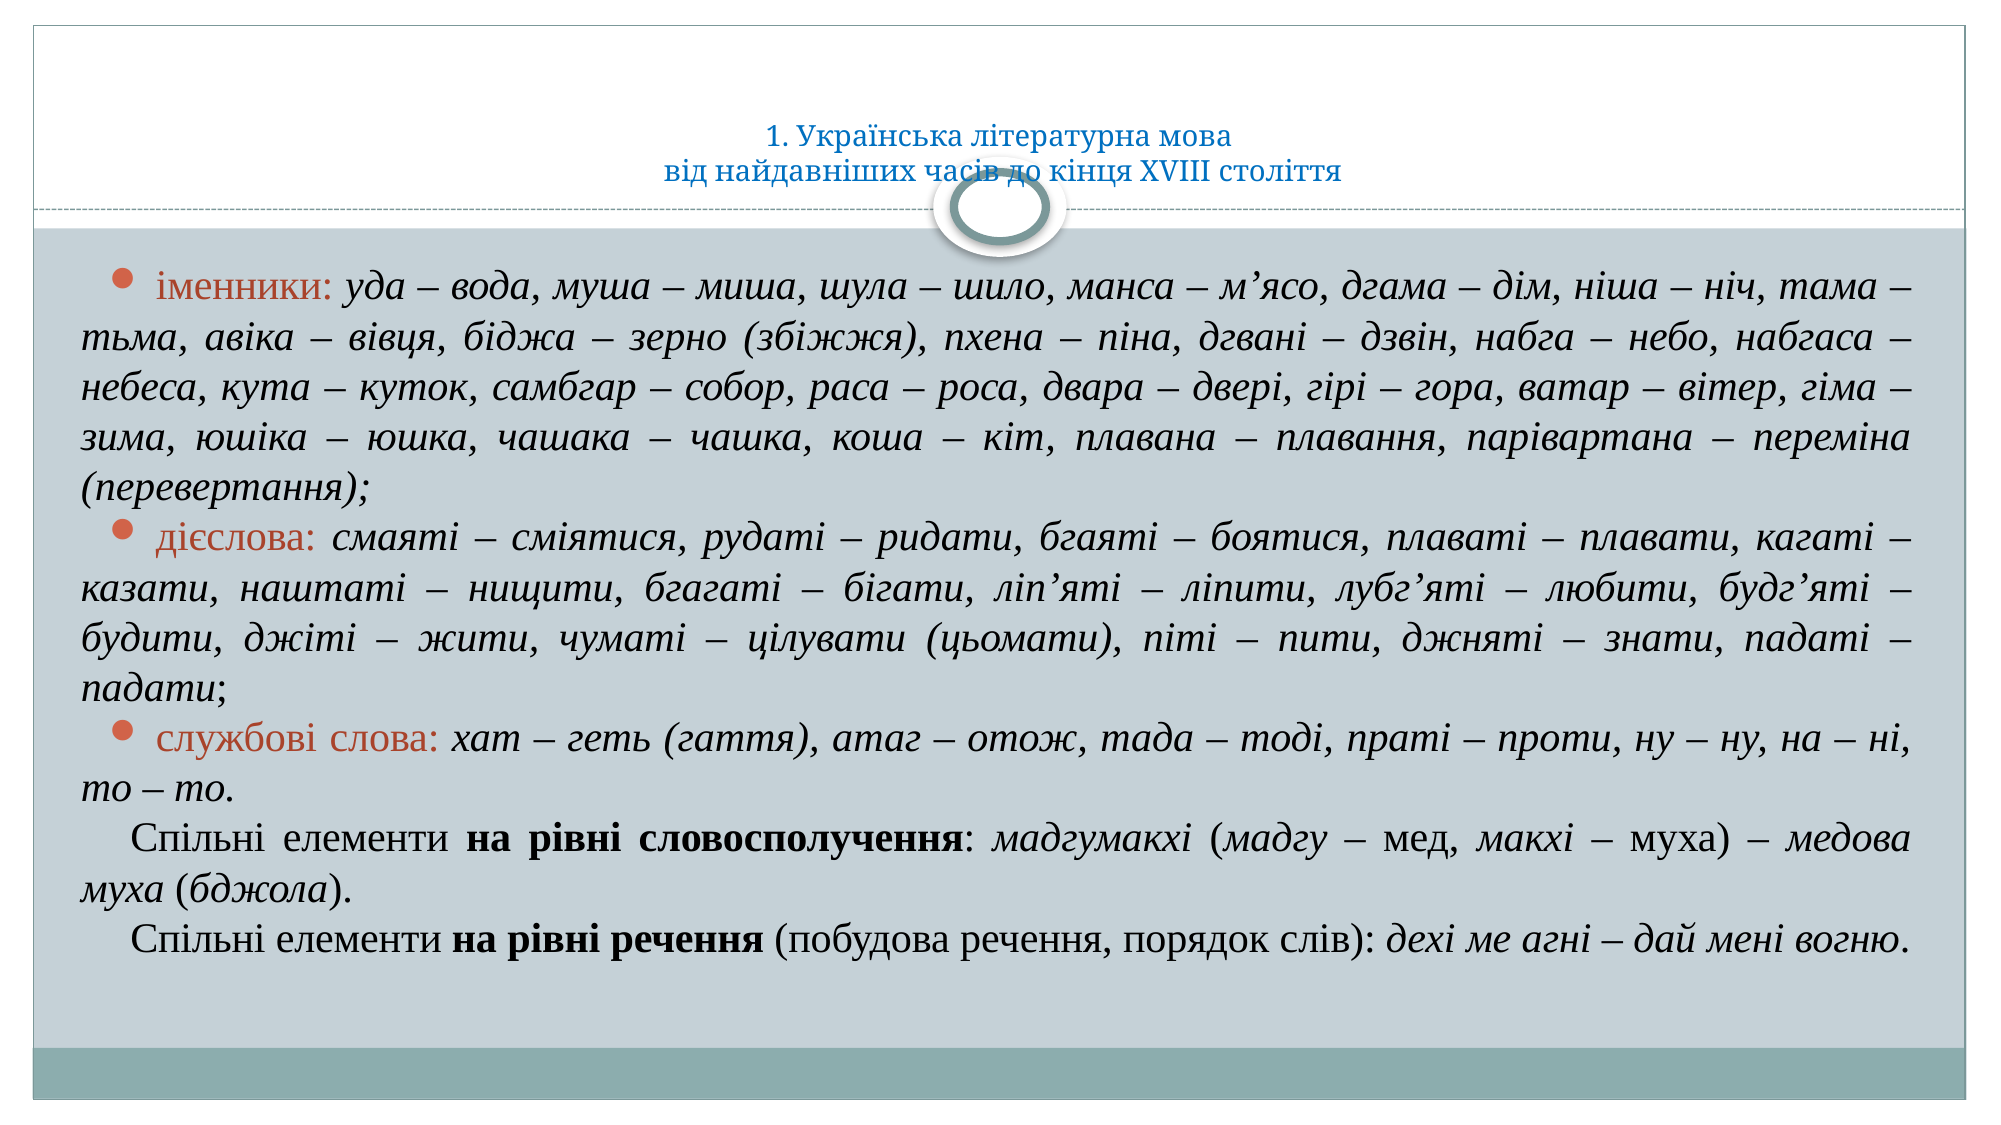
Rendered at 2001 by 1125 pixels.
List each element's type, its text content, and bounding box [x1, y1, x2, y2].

title 1. Українська літературна мова від найдавніших часів до кінця ХVІІІ століття [66, 37, 1933, 238]
list іменники: уда – вода, муша – миша, шула – шило, манса – м’ясо, дгама – дім, ніша – ніч, тама – тьма, авіка – вівця, біджа – зерно (збіжжя), пхена – піна, дгвані – дзвін, набга – небо, набгаса – небеса, кута – куток, самбгар – собор, раса – роса, двара – двері, гірі – гора, ватар – вітер, гіма – зима, юшіка – юшка, чашака – чашка, коша – кіт, плавана – плавання, парівартана – переміна (перевертання); дієслова: смаяті – сміятися, рудаті – ридати, бгаяті – боятися, плаваті – плавати, кагаті – казати, наштаті – нищити, бгагаті – бігати, ліп’яті – ліпити, лубг’яті – любити, будг’яті – будити, джіті – жити, чуматі – цілувати (цьомати), піті – пити, джняті – знати, падаті – падати; службові слова: хат – геть (гаття), атаг – отож, тада – тоді, праті – проти, ну – ну, на – ні, то – то. Спільні елементи на рівні словосполучення: мадгумакхі (мадгу – мед, макхі – муха) – медова муха (бджола). Спільні елементи на рівні речення (побудова речення, порядок слів): дехі ме агні – дай мені вогню. [66, 250, 1926, 1001]
